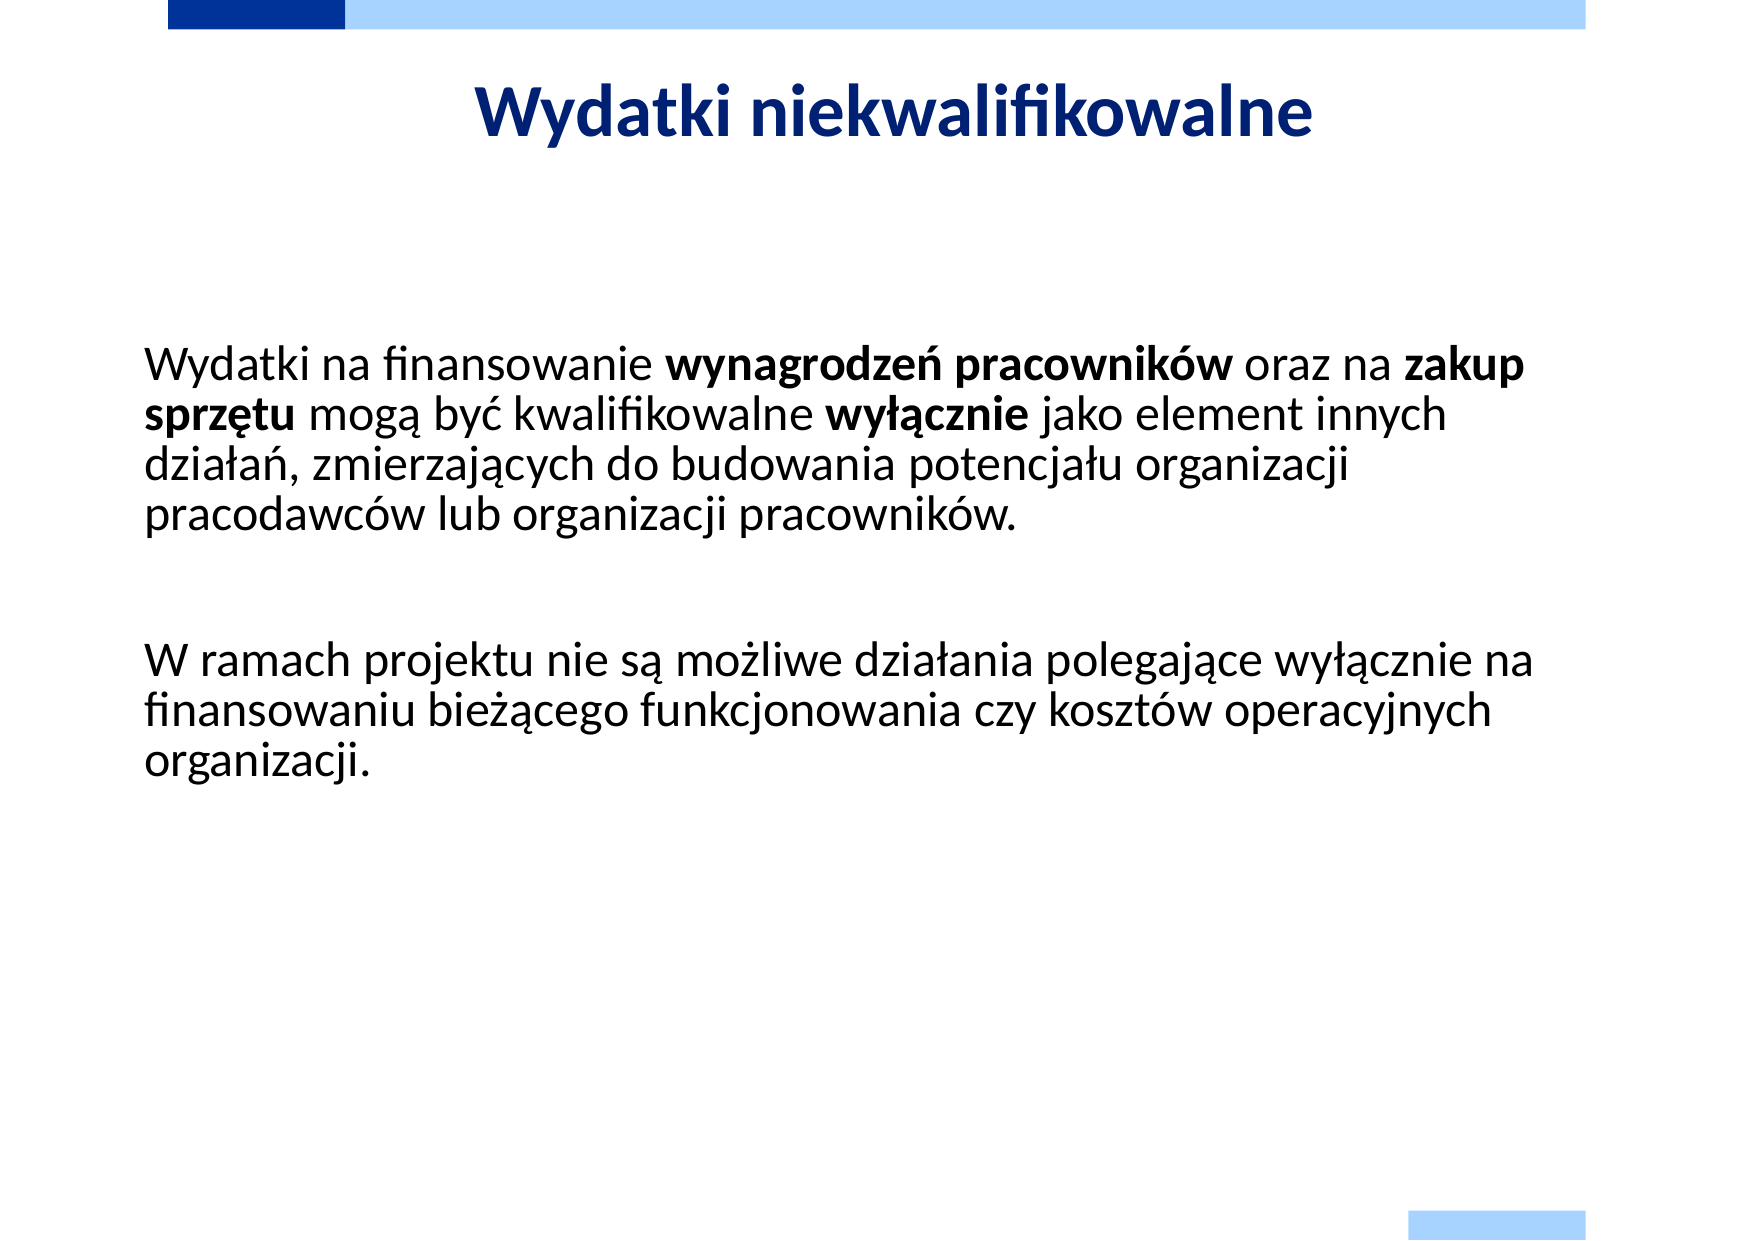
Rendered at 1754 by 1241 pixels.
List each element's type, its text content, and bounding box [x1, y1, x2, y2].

title Wydatki niekwalifikowalne [239, 76, 1551, 194]
list Wydatki na finansowanie wynagrodzeń pracowników oraz na zakup sprzętu mogą być kwalifikowalne wyłącznie jako element innych działań, zmierzających do budowania potencjału organizacji pracodawców lub organizacji pracowników. W ramach projektu nie są możliwe działania polegające wyłącznie na finansowaniu bieżącego funkcjonowania czy kosztów operacyjnych organizacji. [144, 194, 1610, 1034]
